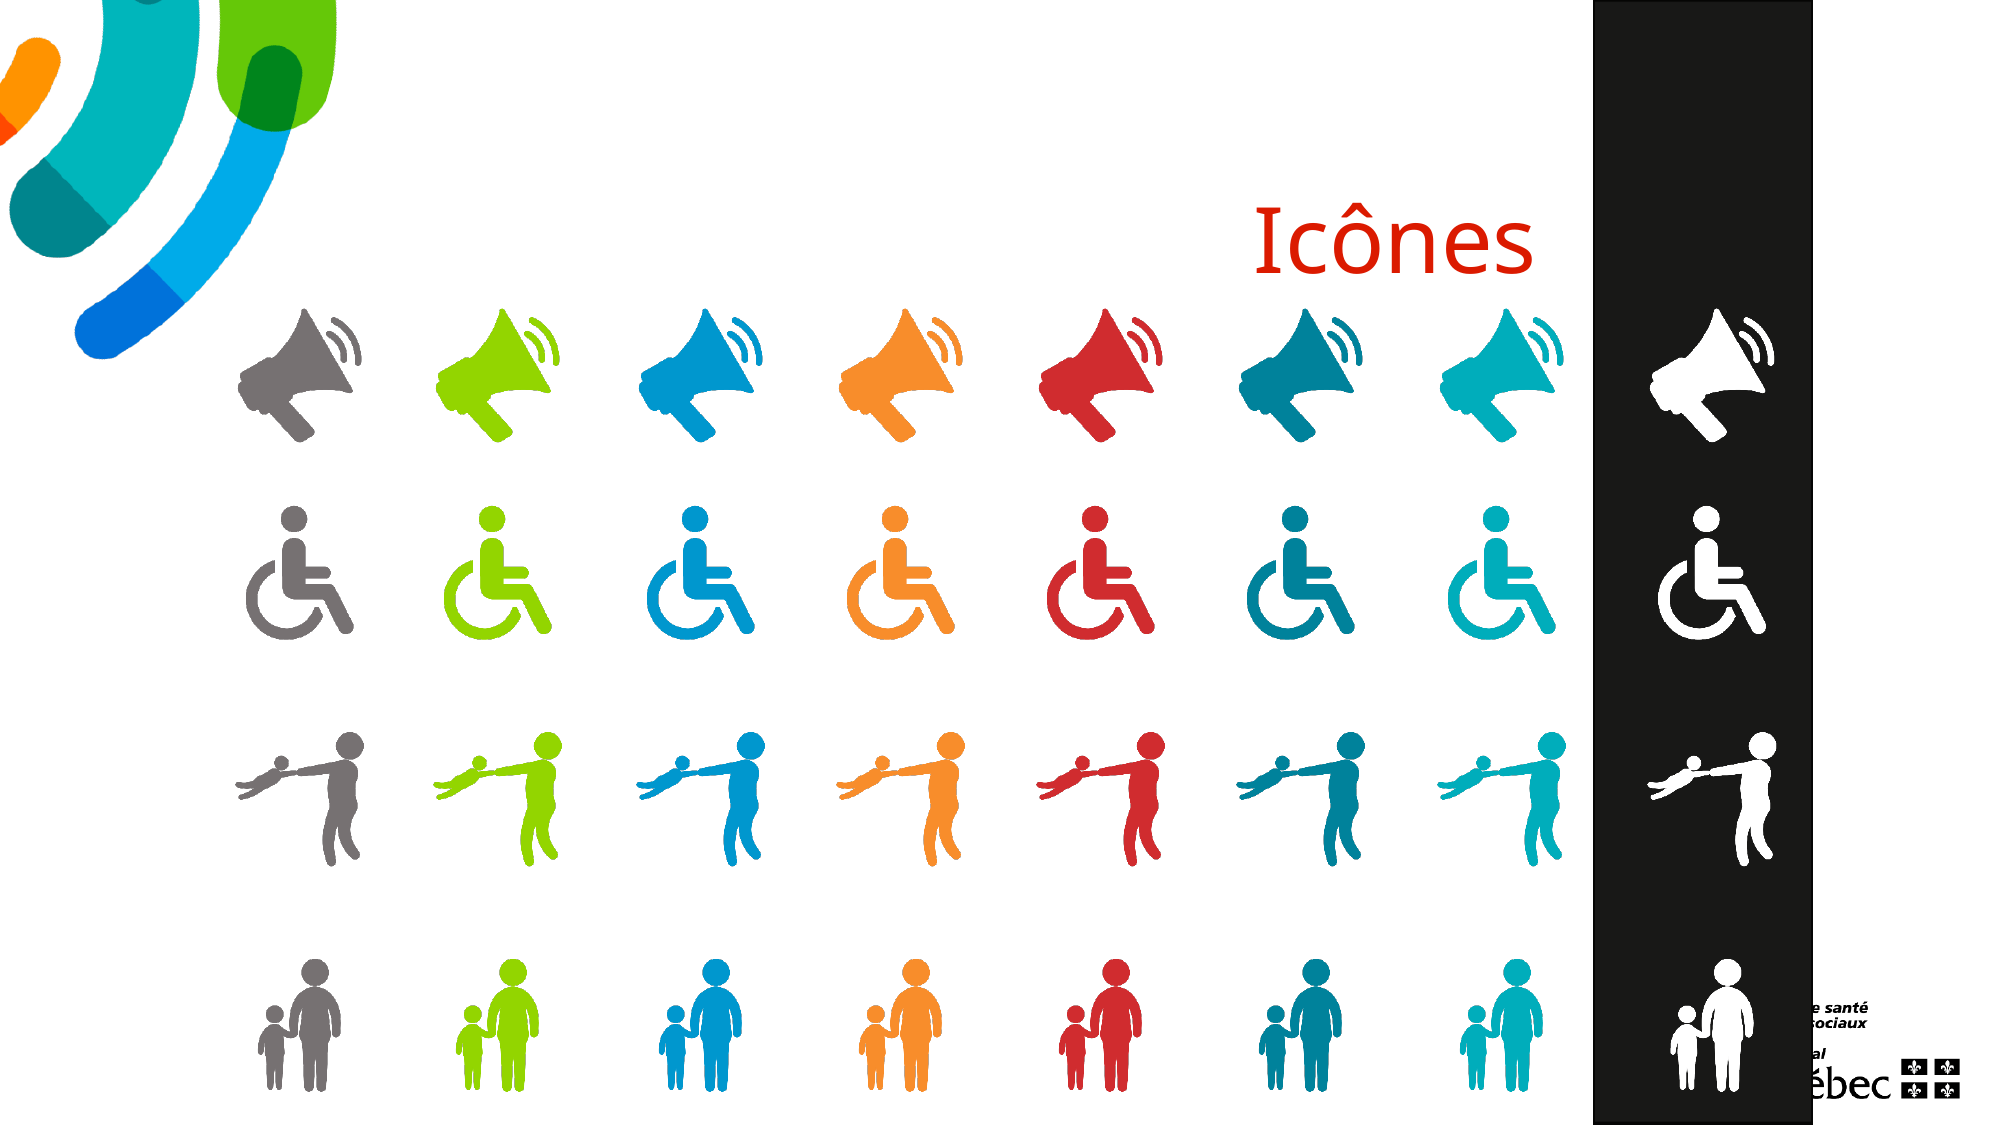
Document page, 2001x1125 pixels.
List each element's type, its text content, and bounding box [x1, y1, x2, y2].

picture [610, 936, 789, 1114]
picture [1211, 709, 1389, 888]
picture [1593, 0, 1960, 1125]
picture [408, 709, 586, 888]
picture [811, 709, 989, 888]
picture [610, 709, 789, 888]
title Icônes [265, 135, 1552, 353]
picture [1411, 286, 1590, 464]
picture [1211, 286, 1389, 464]
picture [1211, 483, 1389, 662]
picture [610, 286, 789, 464]
picture [210, 483, 388, 662]
picture [1411, 936, 1590, 1114]
picture [408, 286, 586, 464]
picture [811, 286, 989, 464]
picture [610, 483, 789, 662]
picture [1011, 936, 1189, 1114]
picture [210, 936, 388, 1114]
picture [210, 709, 388, 888]
picture [408, 483, 586, 662]
picture [811, 483, 989, 662]
picture [0, 0, 388, 464]
picture [1011, 709, 1189, 888]
picture [811, 936, 989, 1114]
picture [1011, 286, 1189, 464]
picture [1211, 936, 1389, 1114]
picture [1011, 483, 1189, 662]
picture [1411, 709, 1590, 888]
picture [1411, 483, 1590, 662]
picture [408, 936, 586, 1114]
